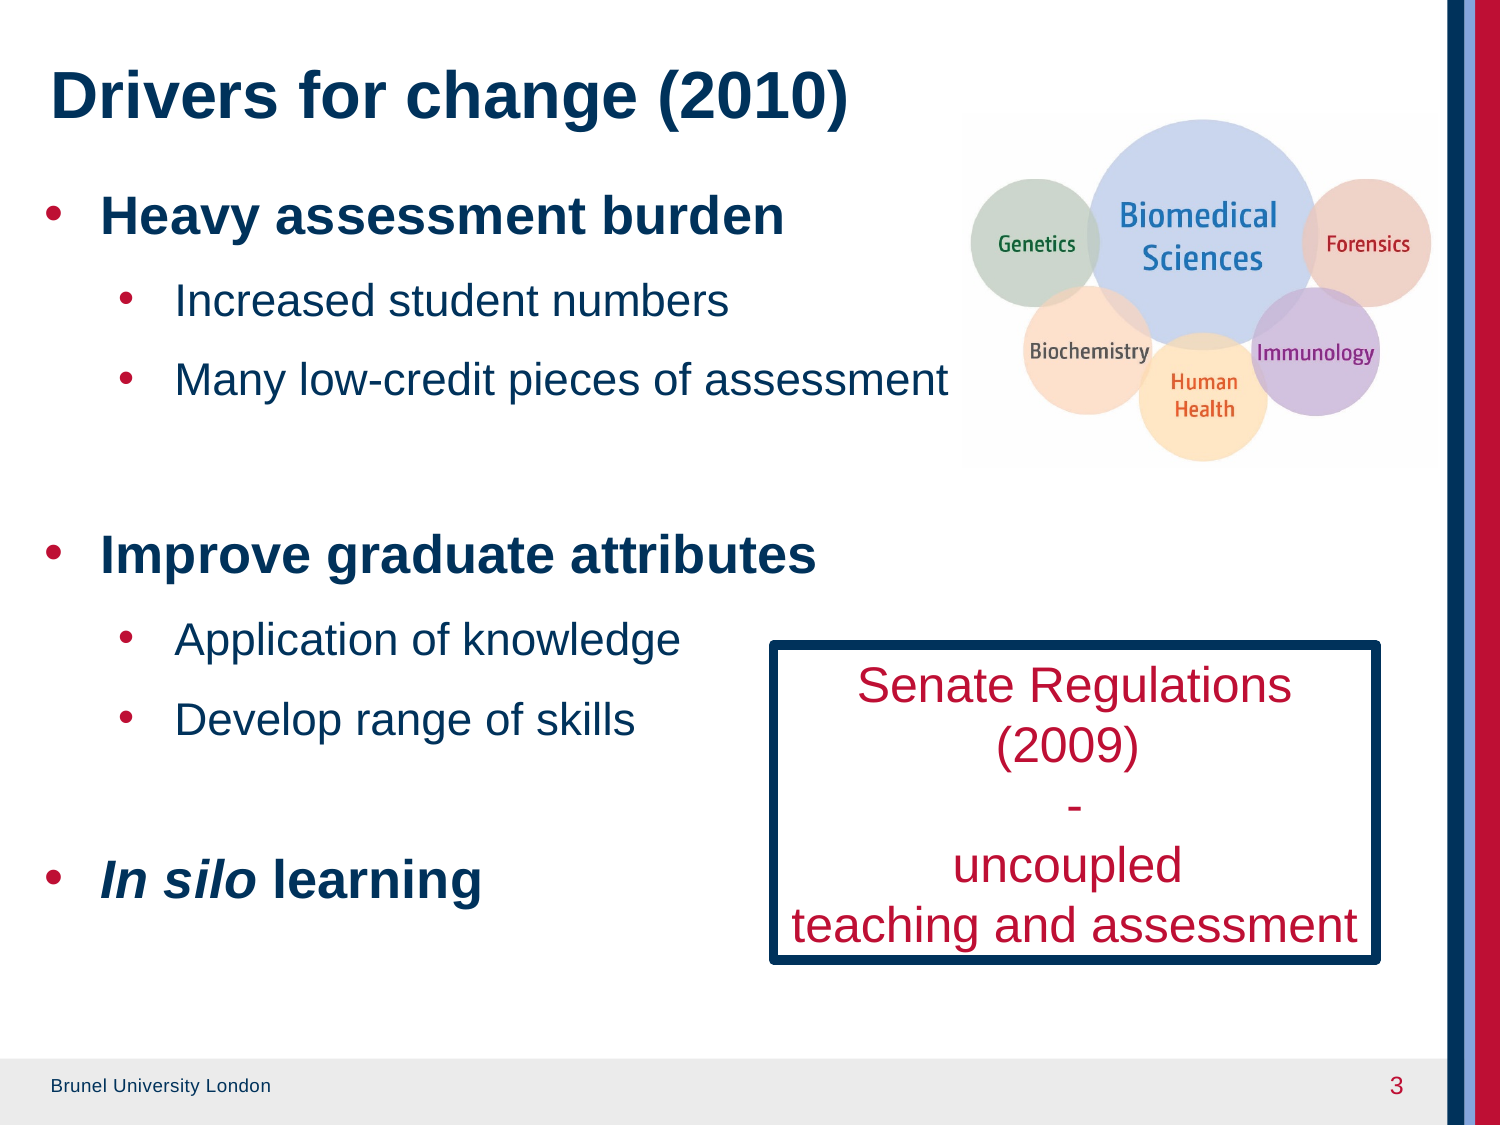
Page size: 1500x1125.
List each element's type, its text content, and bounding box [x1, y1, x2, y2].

slide_number 3 [1068, 1054, 1419, 1115]
text_box Senate Regulations (2009) - uncoupled teaching and assessment [773, 645, 1376, 960]
picture [962, 113, 1438, 469]
list Heavy assessment burden Increased student numbers Many low-credit pieces of assessment Improve graduate attributes Application of knowledge Develop range of skills In silo learning [29, 172, 1394, 1024]
title Drivers for change (2010) [35, 44, 1400, 172]
